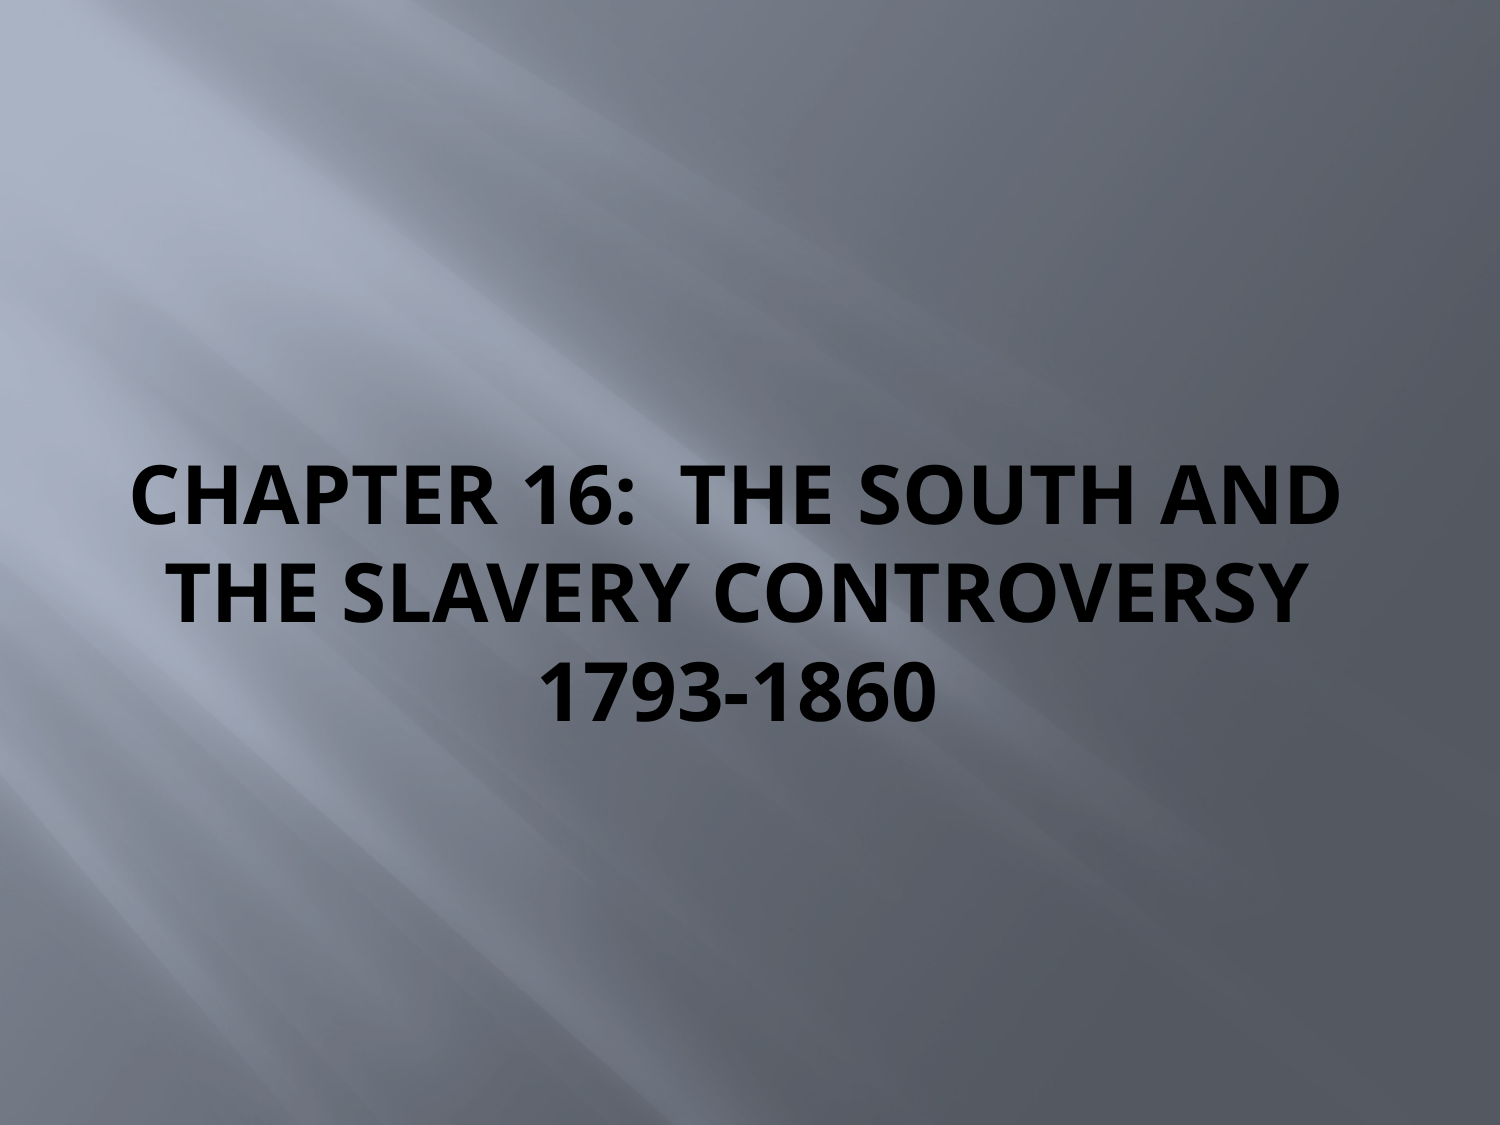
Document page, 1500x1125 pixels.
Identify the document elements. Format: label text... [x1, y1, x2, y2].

title Chapter 16: The South and the Slavery Controversy 1793-1860 [62, 437, 1413, 738]
